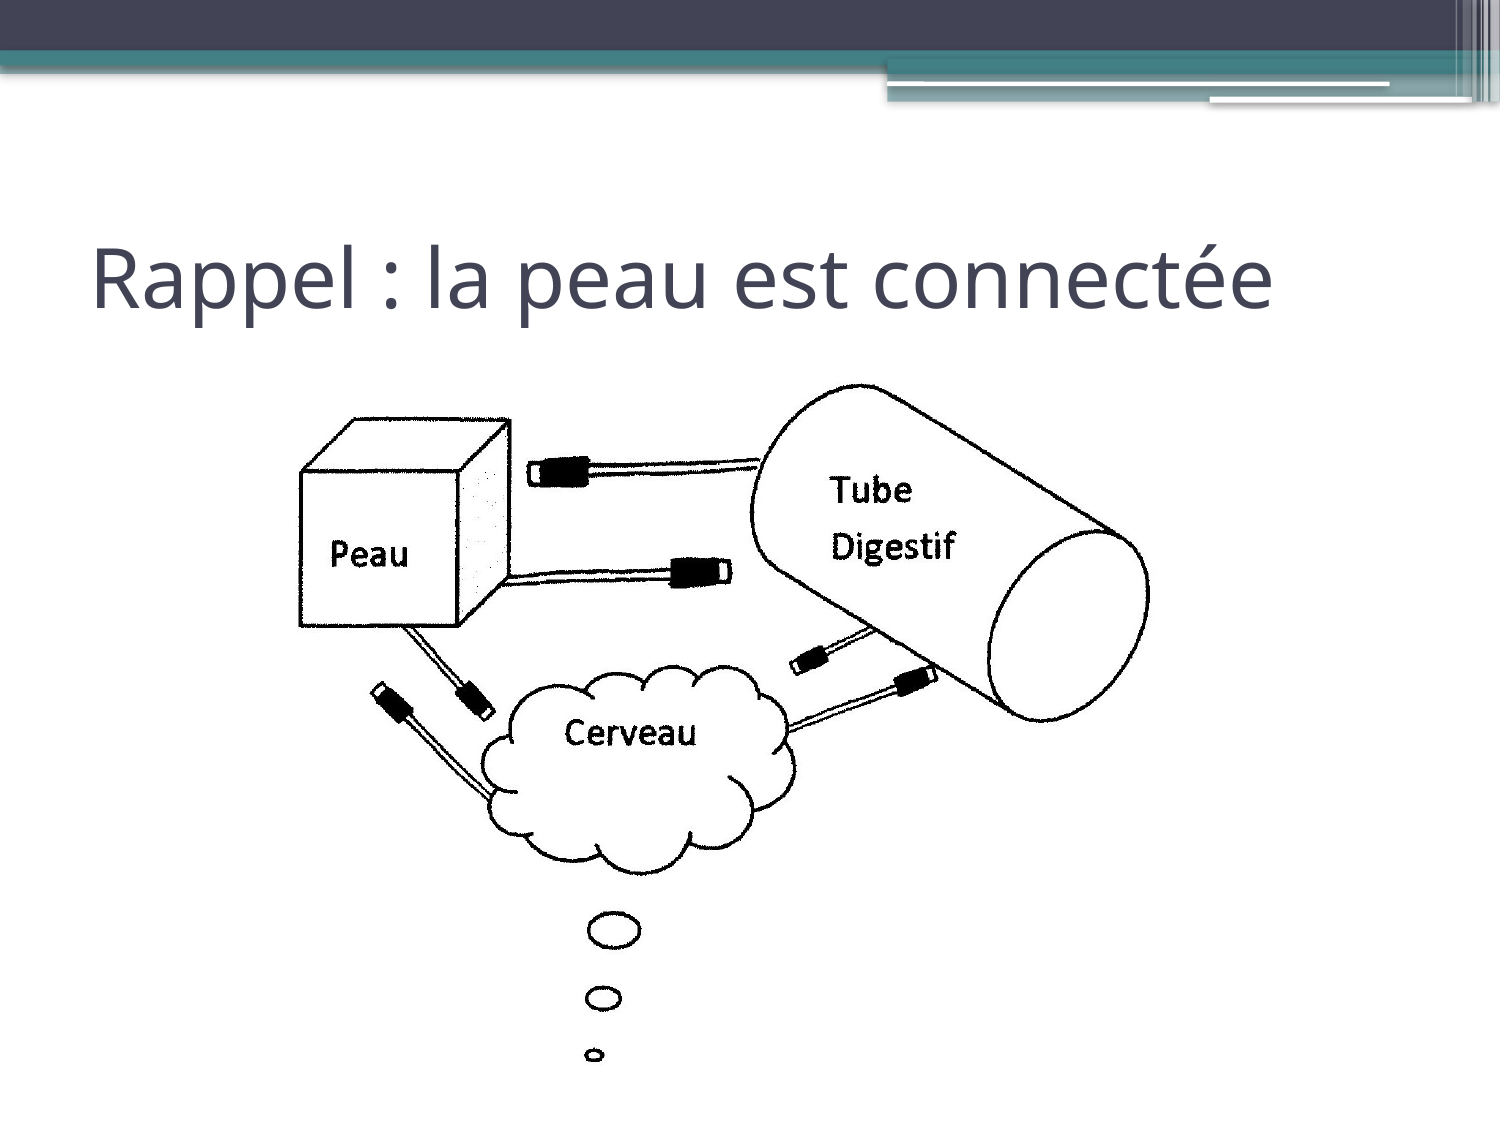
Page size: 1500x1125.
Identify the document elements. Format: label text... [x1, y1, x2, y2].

picture [271, 345, 1176, 1106]
title Rappel : la peau est connectée [75, 187, 1425, 363]
